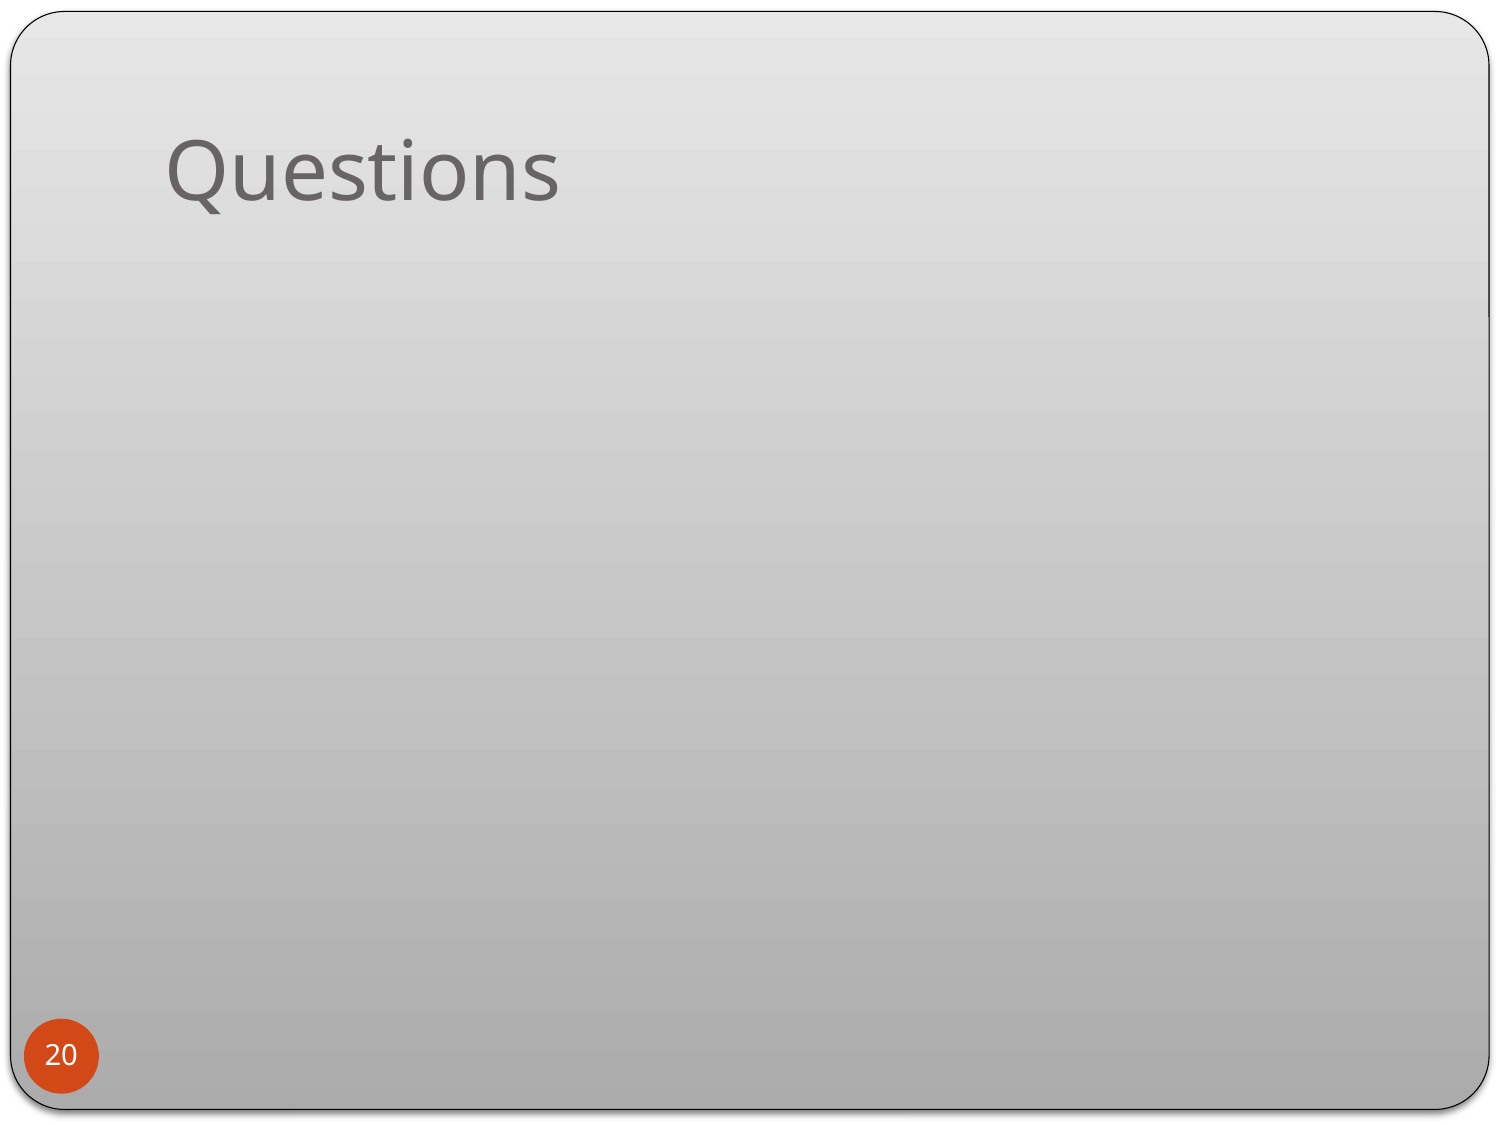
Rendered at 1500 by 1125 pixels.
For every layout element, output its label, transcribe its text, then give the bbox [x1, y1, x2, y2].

slide_number 20 [23, 1018, 99, 1094]
title Questions [150, 45, 1425, 233]
